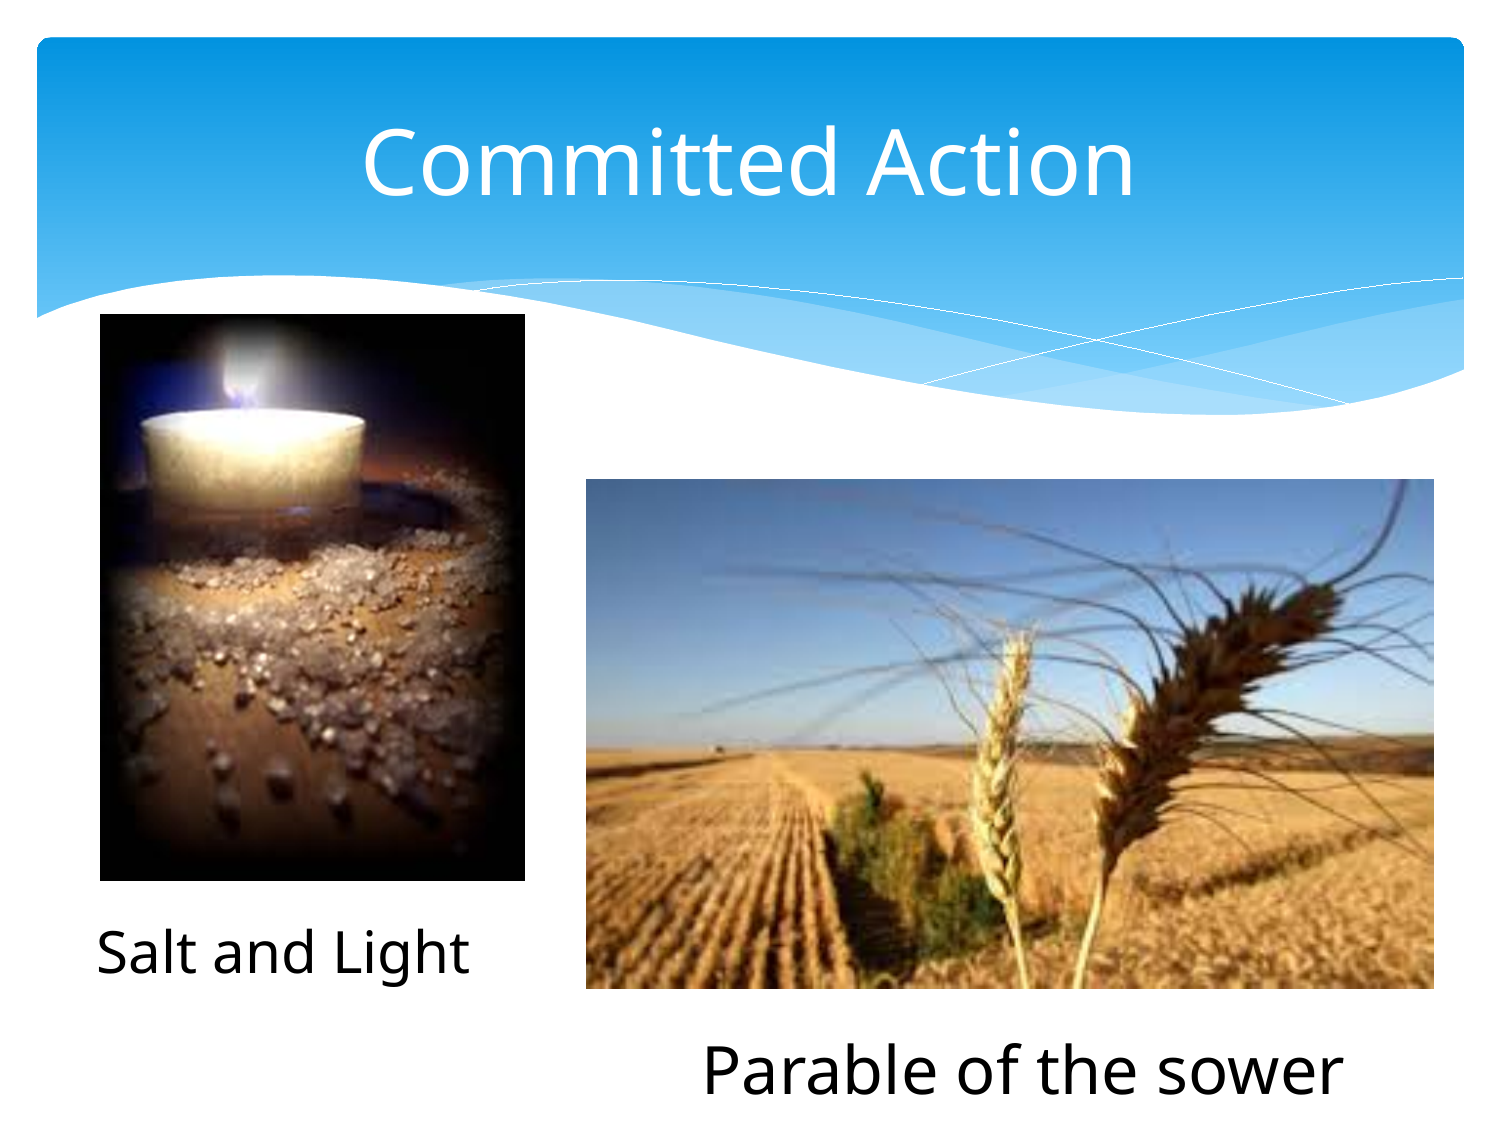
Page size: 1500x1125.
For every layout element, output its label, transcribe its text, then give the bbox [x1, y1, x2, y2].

title Committed Action [75, 55, 1425, 261]
text_box Parable of the sower [686, 1020, 1378, 1116]
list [100, 314, 525, 881]
text_box Salt and Light [82, 907, 501, 993]
picture [585, 479, 1434, 989]
